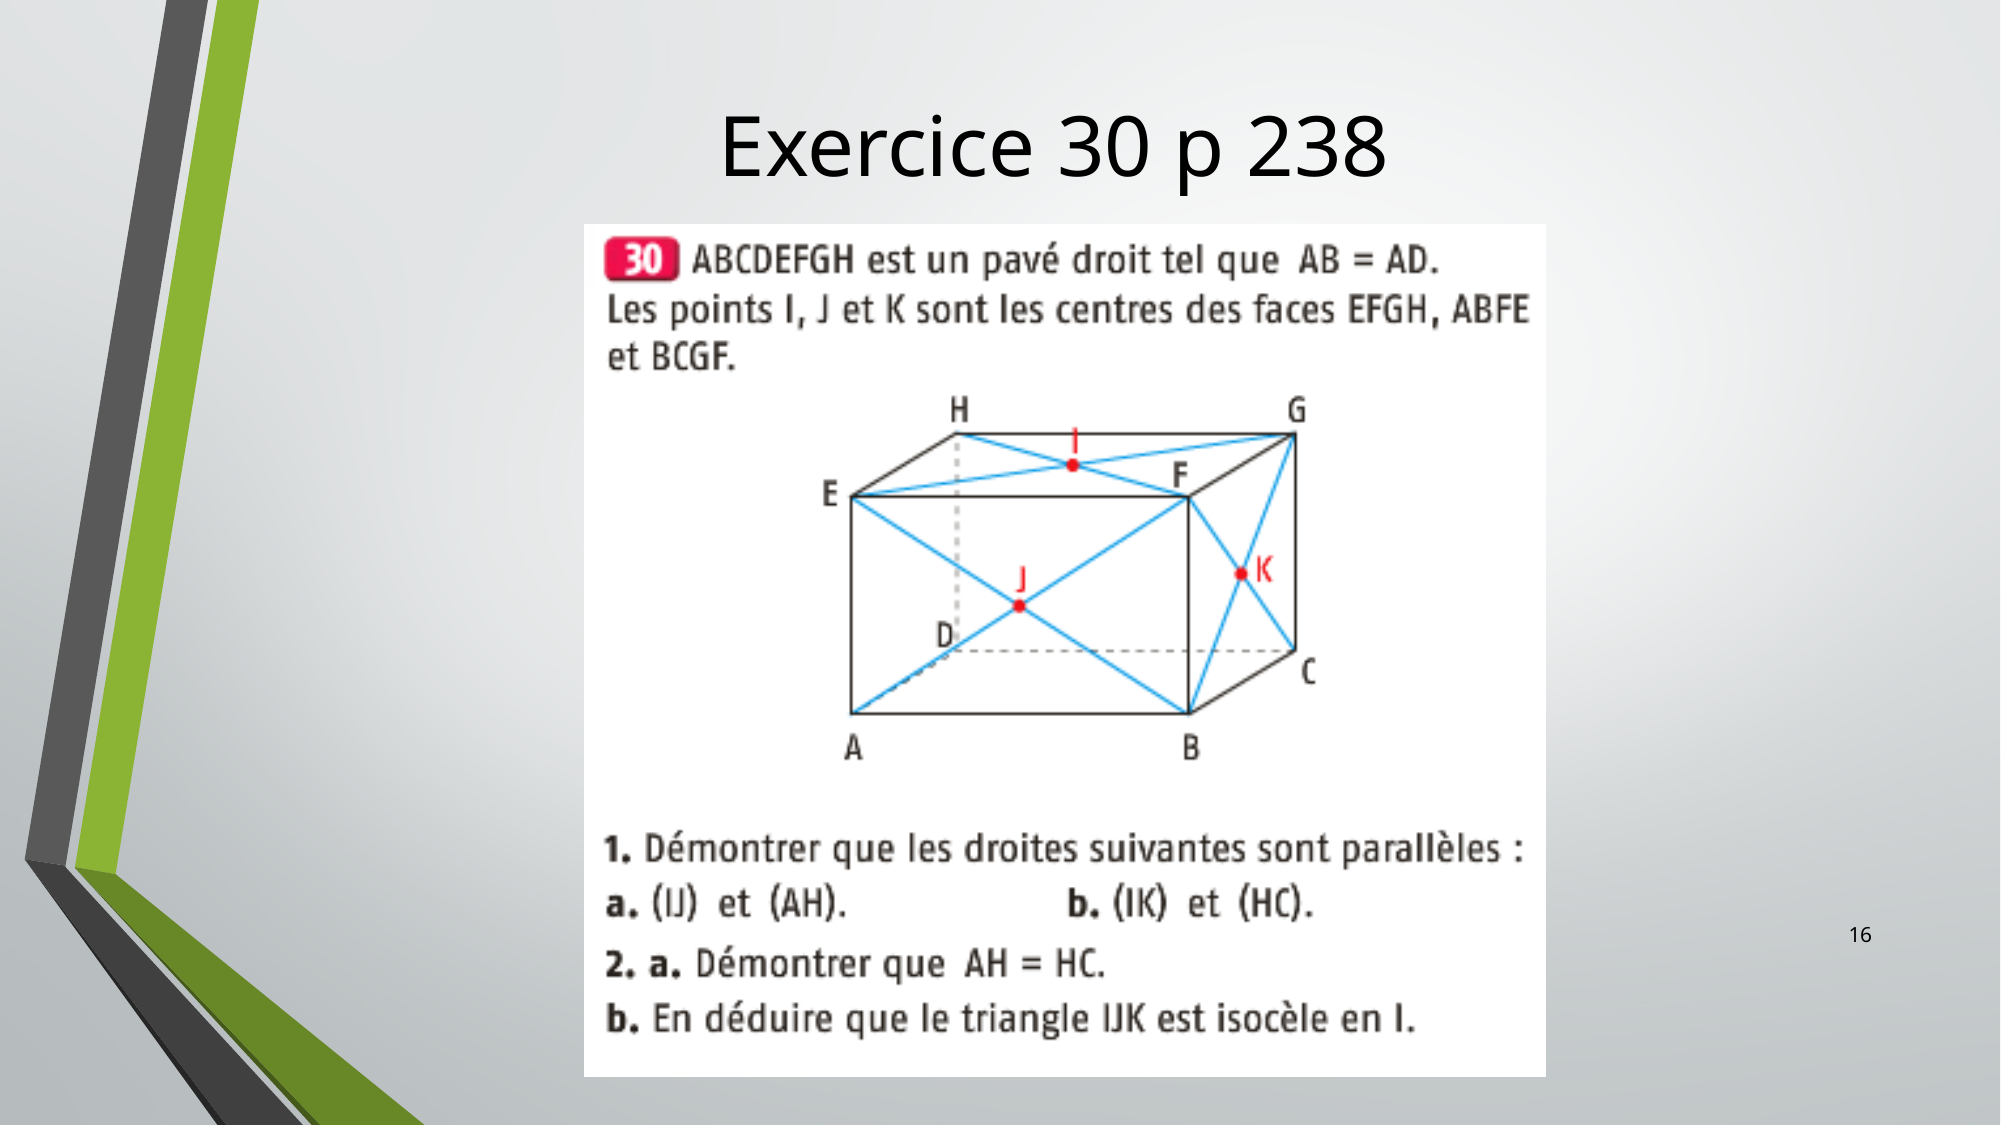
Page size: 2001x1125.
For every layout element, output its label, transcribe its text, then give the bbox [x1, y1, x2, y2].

slide_number 16 [1796, 906, 1887, 967]
picture [584, 224, 1546, 1077]
title Exercice 30 p 238 [243, 0, 1887, 287]
